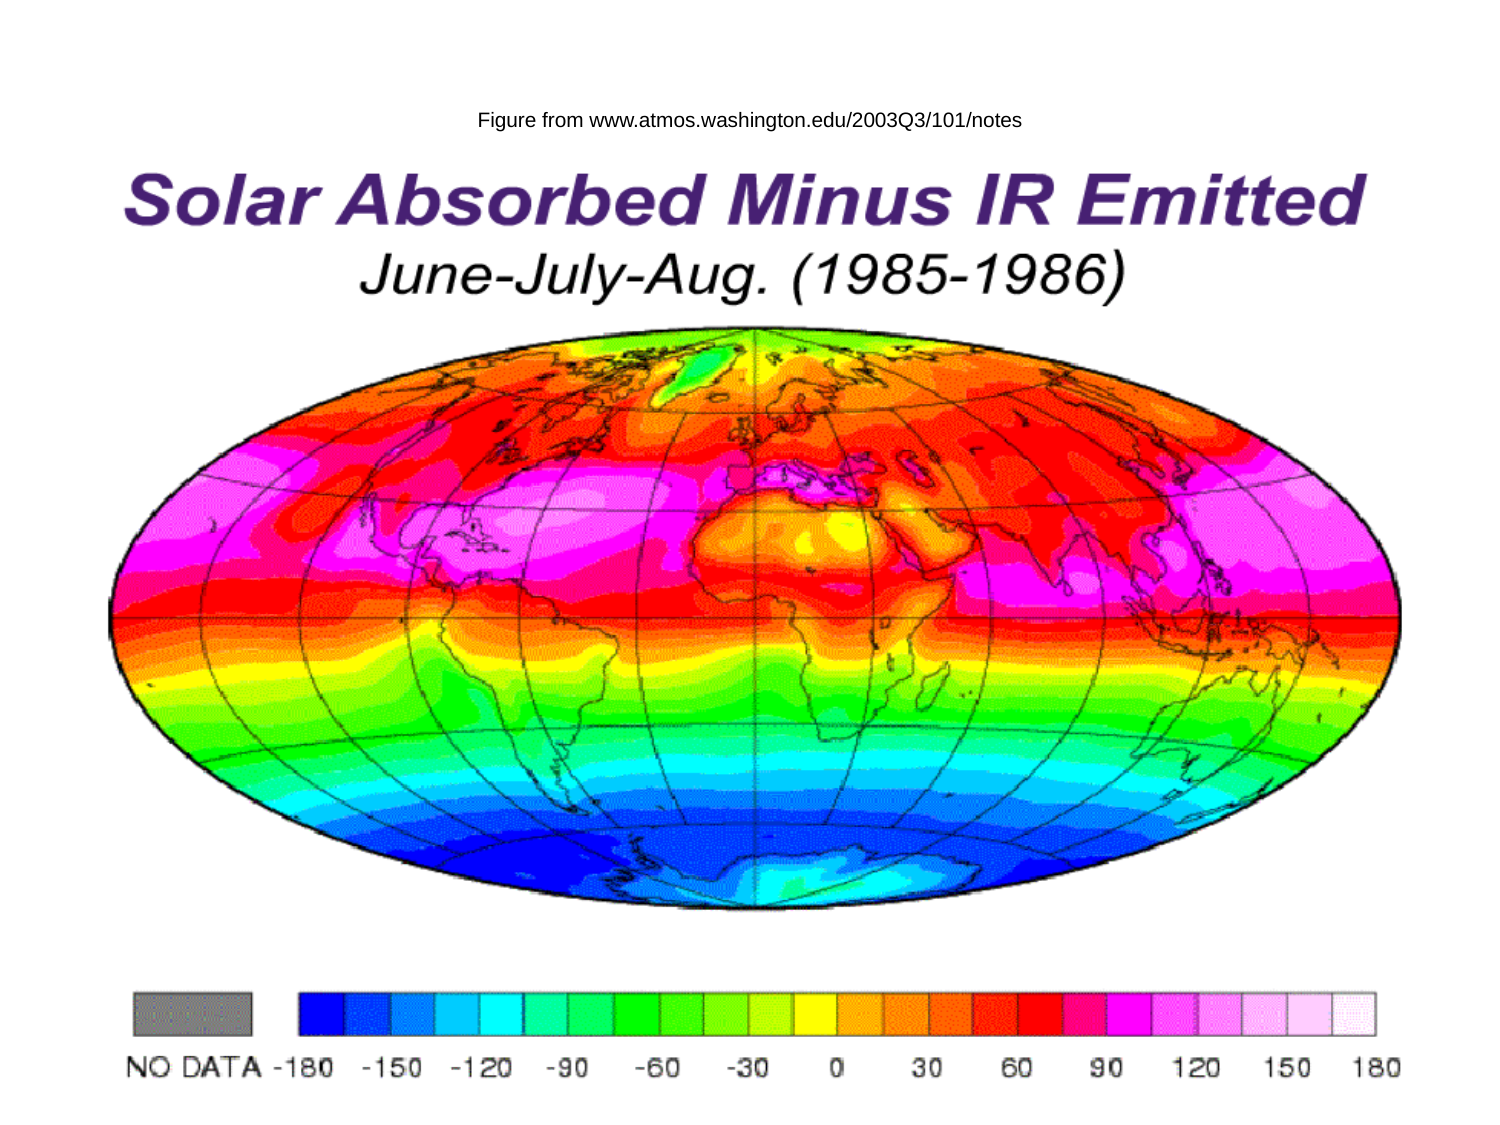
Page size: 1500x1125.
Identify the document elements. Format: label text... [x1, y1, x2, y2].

title Figure from www.atmos.washington.edu/2003Q3/101/notes [74, 24, 1426, 213]
picture [87, 149, 1426, 1088]
